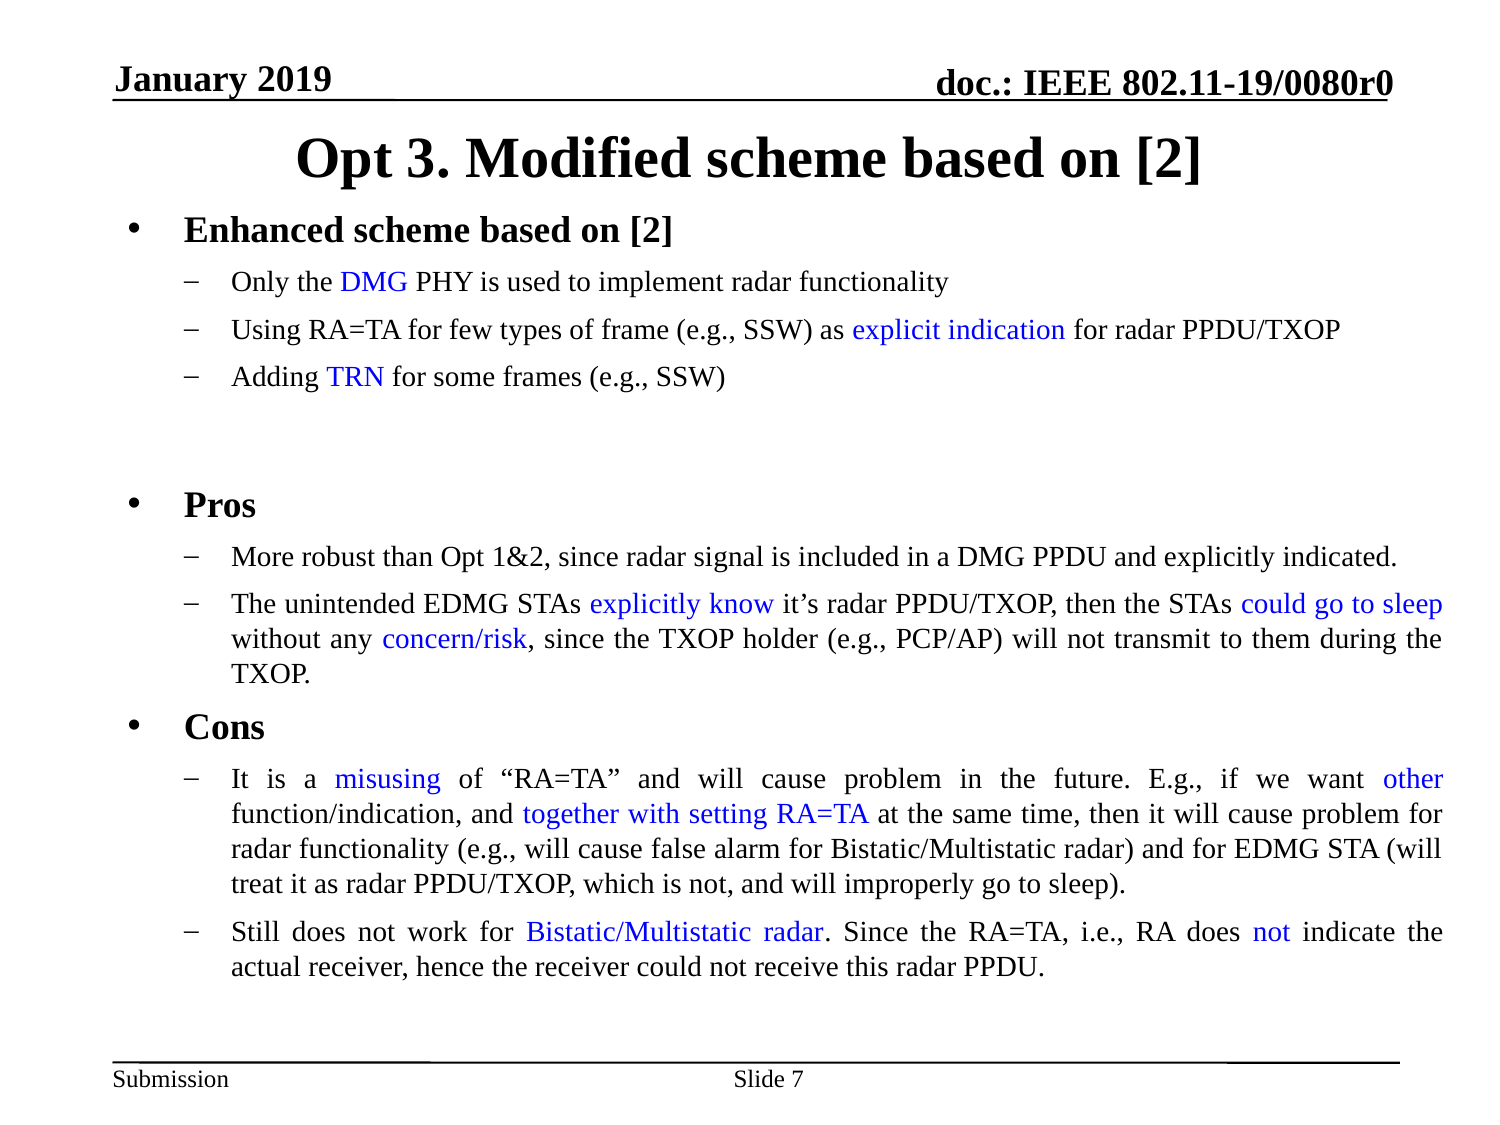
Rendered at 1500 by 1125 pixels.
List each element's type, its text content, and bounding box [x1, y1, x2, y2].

text_box Opt 3. Modified scheme based on [2] [112, 112, 1388, 197]
slide_number Slide 7 [702, 1061, 835, 1123]
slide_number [114, 54, 423, 100]
list Enhanced scheme based on [2] Only the DMG PHY is used to implement radar functionality Using RA=TA for few types of frame (e.g., SSW) as explicit indication for radar PPDU/TXOP Adding TRN for some frames (e.g., SSW) Pros More robust than Opt 1&2, since radar signal is included in a DMG PPDU and explicitly indicated. The unintended EDMG STAs explicitly know it’s radar PPDU/TXOP, then the STAs could go to sleep without any concern/risk, since the TXOP holder (e.g., PCP/AP) will not transmit to them during the TXOP. Cons It is a misusing of “RA=TA” and will cause problem in the future. E.g., if we want other function/indication, and together with setting RA=TA at the same time, then it will cause problem for radar functionality (e.g., will cause false alarm for Bistatic/Multistatic radar) and for EDMG STA (will treat it as radar PPDU/TXOP, which is not, and will improperly go to sleep). Still does not work for Bistatic/Multistatic radar. Since the RA=TA, i.e., RA does not indicate the actual receiver, hence the receiver could not receive this radar PPDU. [112, 197, 1459, 966]
